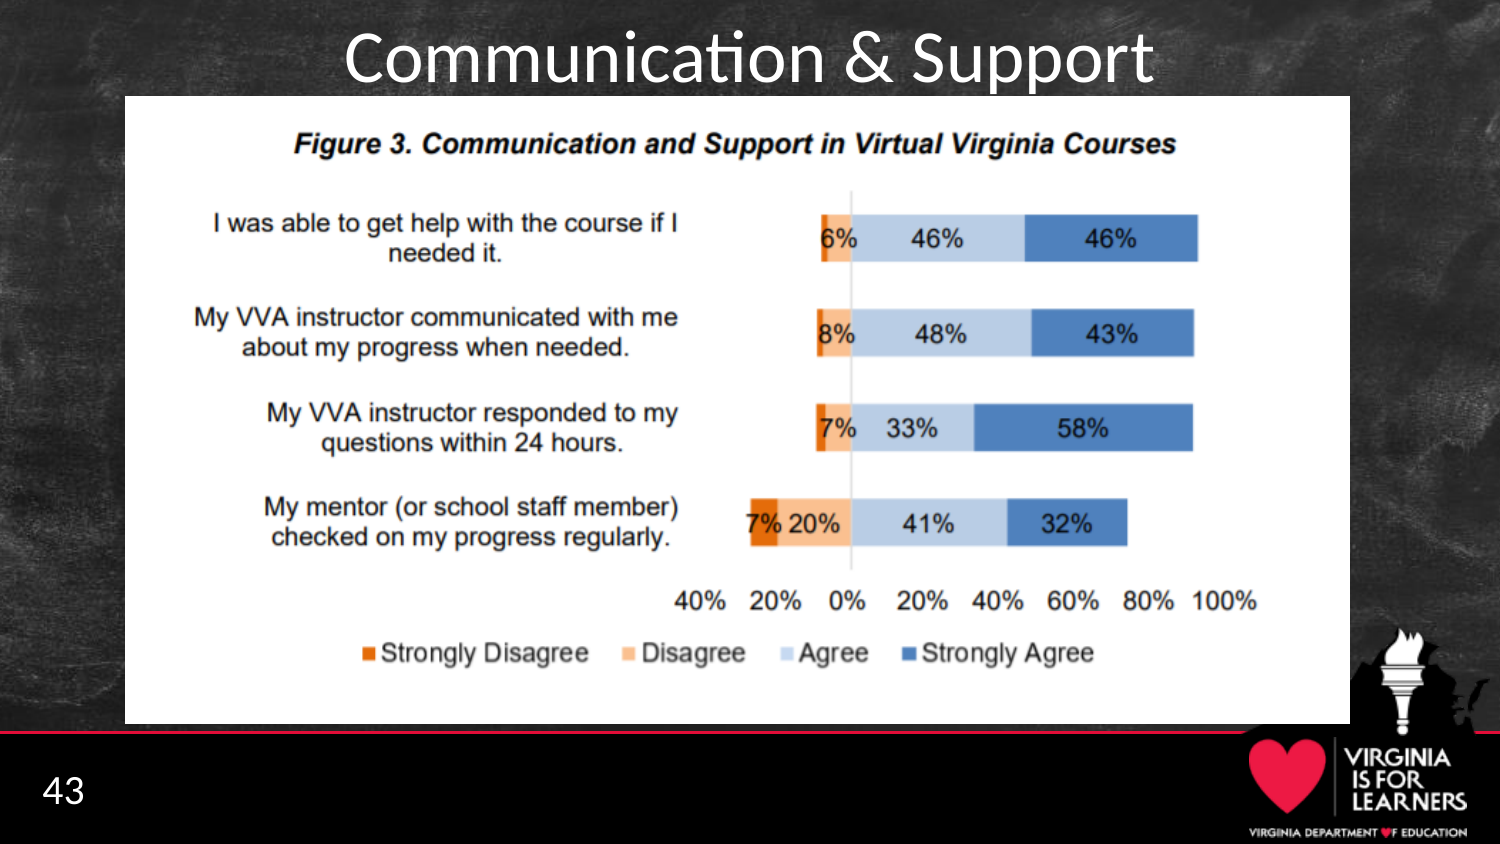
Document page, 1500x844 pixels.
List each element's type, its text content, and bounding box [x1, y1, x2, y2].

picture [0, 96, 1500, 736]
title Communication & Support [0, 0, 1500, 141]
picture [1249, 737, 1467, 838]
